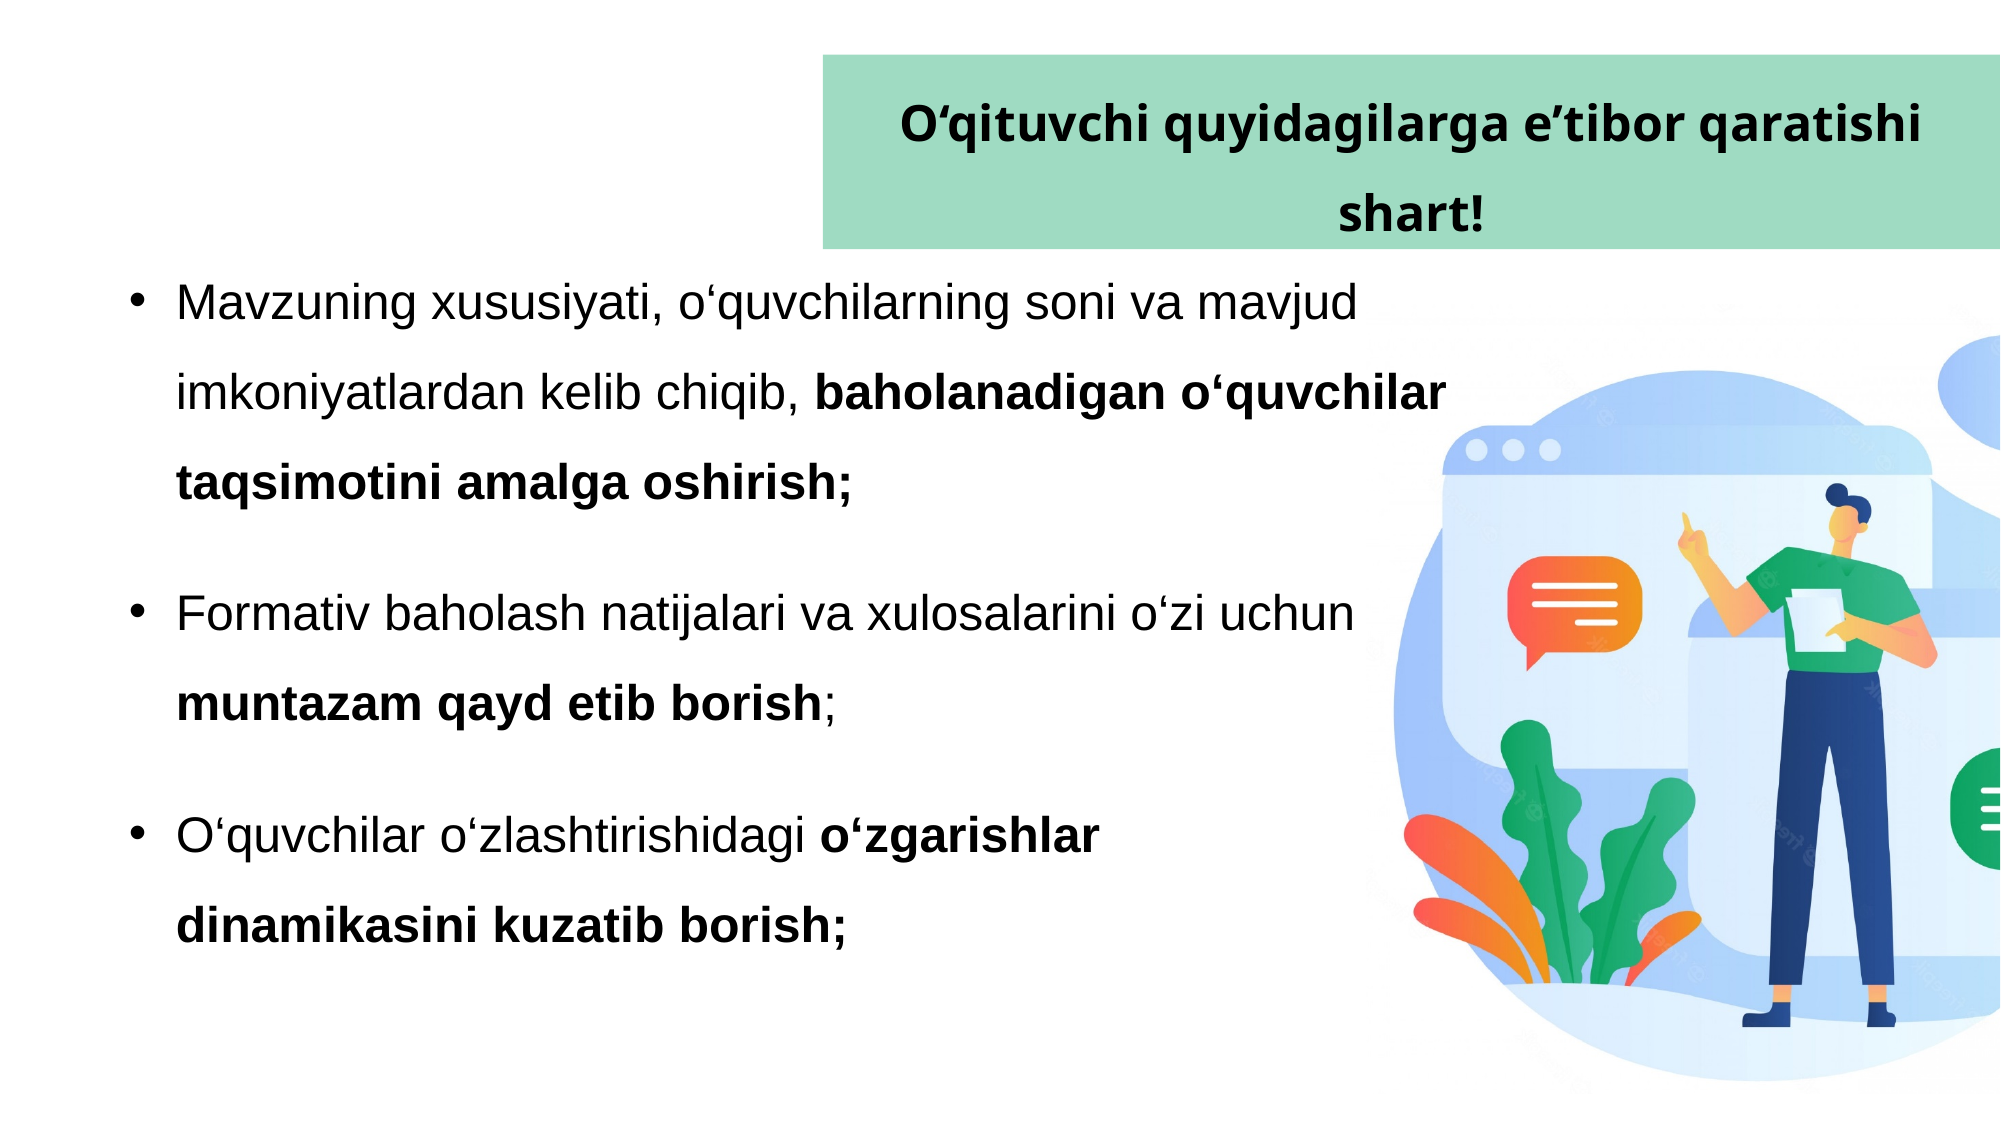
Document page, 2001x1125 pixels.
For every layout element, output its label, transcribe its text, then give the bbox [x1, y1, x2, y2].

text_box O‘qituvchi quyidagilarga e’tibor qaratishi shart! [822, 54, 2000, 250]
picture [1366, 304, 2001, 1095]
text_box Mavzuning xususiyati, o‘quvchilarning soni va mavjud imkoniyatlardan kelib chiqib, baholanadigan o‘quvchilar taqsimotini amalga oshirish; Formativ baholash natijalari va xulosalarini o‘zi uchun muntazam qayd etib borish; O‘quvchilar o‘zlashtirishidagi o‘zgarishlar dinamikasini kuzatib borish; [114, 231, 1591, 960]
